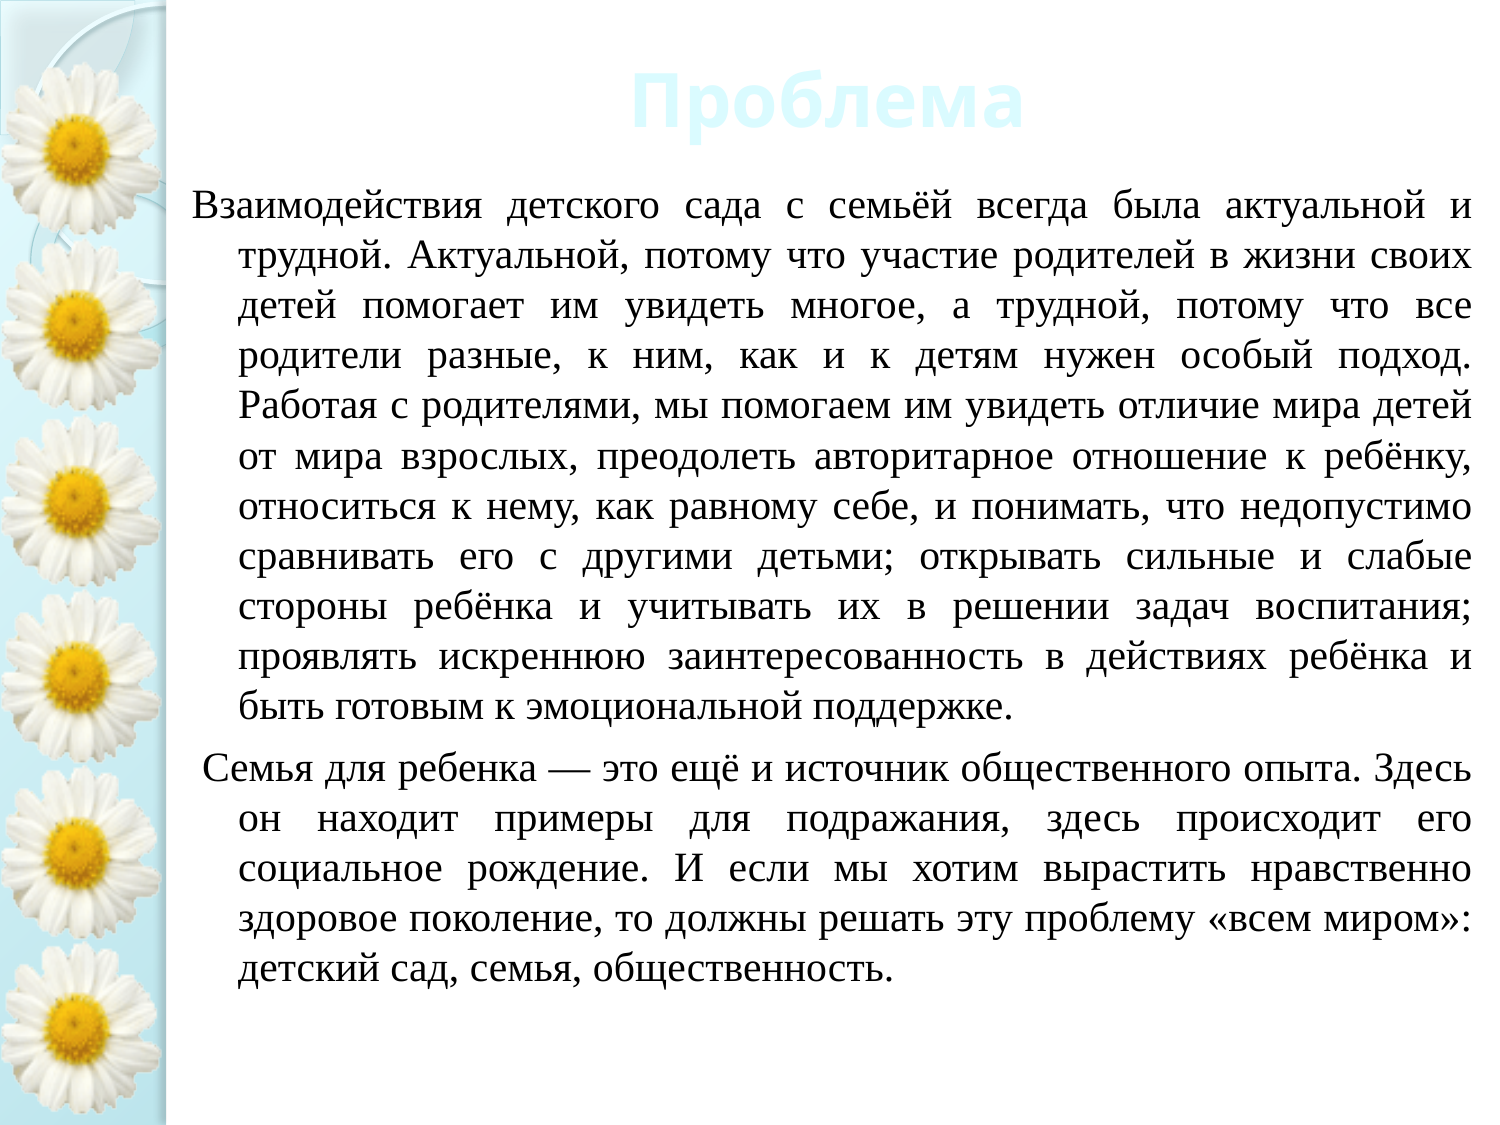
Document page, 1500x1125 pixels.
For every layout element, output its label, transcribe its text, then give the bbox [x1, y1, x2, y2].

picture [0, 58, 165, 1125]
title Проблема [194, 44, 1461, 151]
list Взаимодействия детского сада с семьёй всегда была актуальной и трудной. Актуальной, потому что участие родителей в жизни своих детей помогает им увидеть многое, а трудной, потому что все родители разные, к ним, как и к детям нужен особый подход. Работая с родителями, мы помогаем им увидеть отличие мира детей от мира взрослых, преодолеть авторитарное отношение к ребёнку, относиться к нему, как равному себе, и понимать, что недопустимо сравнивать его с другими детьми; открывать сильные и слабые стороны ребёнка и учитывать их в решении задач воспитания; проявлять искреннюю заинтересованность в действиях ребёнка и быть готовым к эмоциональной поддержке. Семья для ребенка — это ещё и источник общественного опыта. Здесь он находит примеры для подражания, здесь происходит его социальное рождение. И если мы хотим вырастить нравственно здоровое поколение, то должны решать эту проблему «всем миром»: детский сад, семья, общественность. [207, 169, 1488, 1125]
